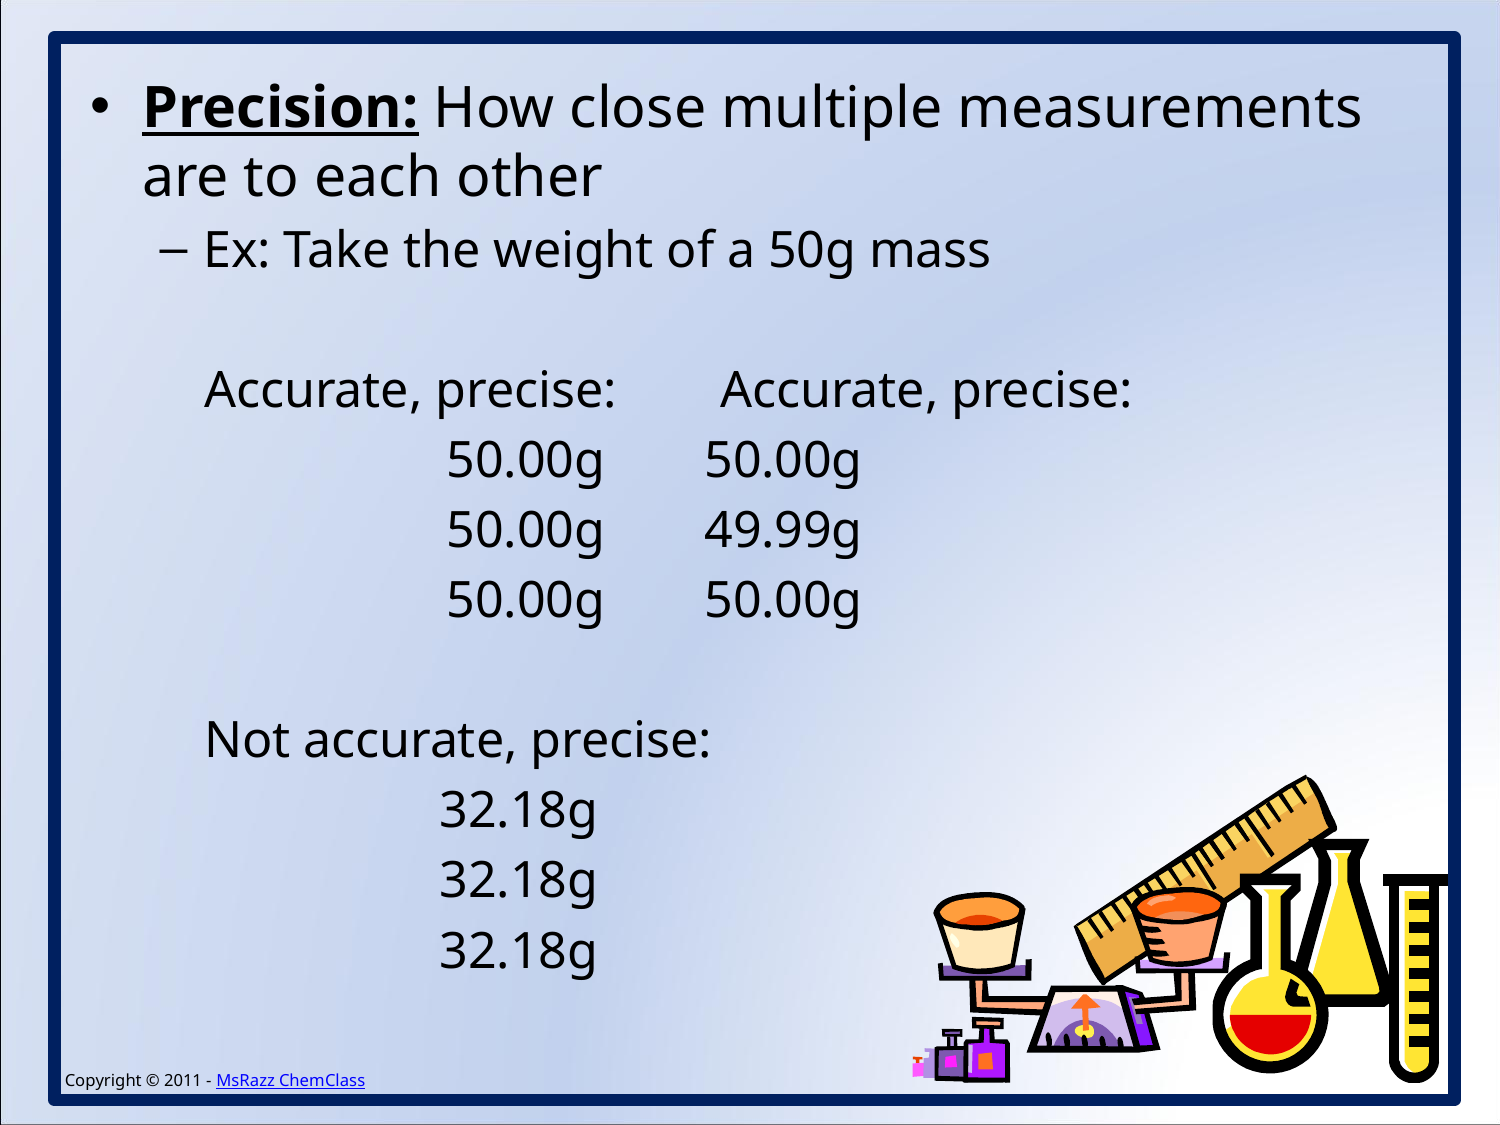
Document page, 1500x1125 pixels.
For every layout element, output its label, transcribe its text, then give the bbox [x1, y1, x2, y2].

picture [0, 0, 1500, 1125]
list Precision: How close multiple measurements are to each other Ex: Take the weight of a 50g mass Accurate, precise: Accurate, precise: 50.00g 50.00g 50.00g 49.99g 50.00g 50.00g Not accurate, precise: 32.18g 32.18g 32.18g [75, 62, 1438, 1005]
